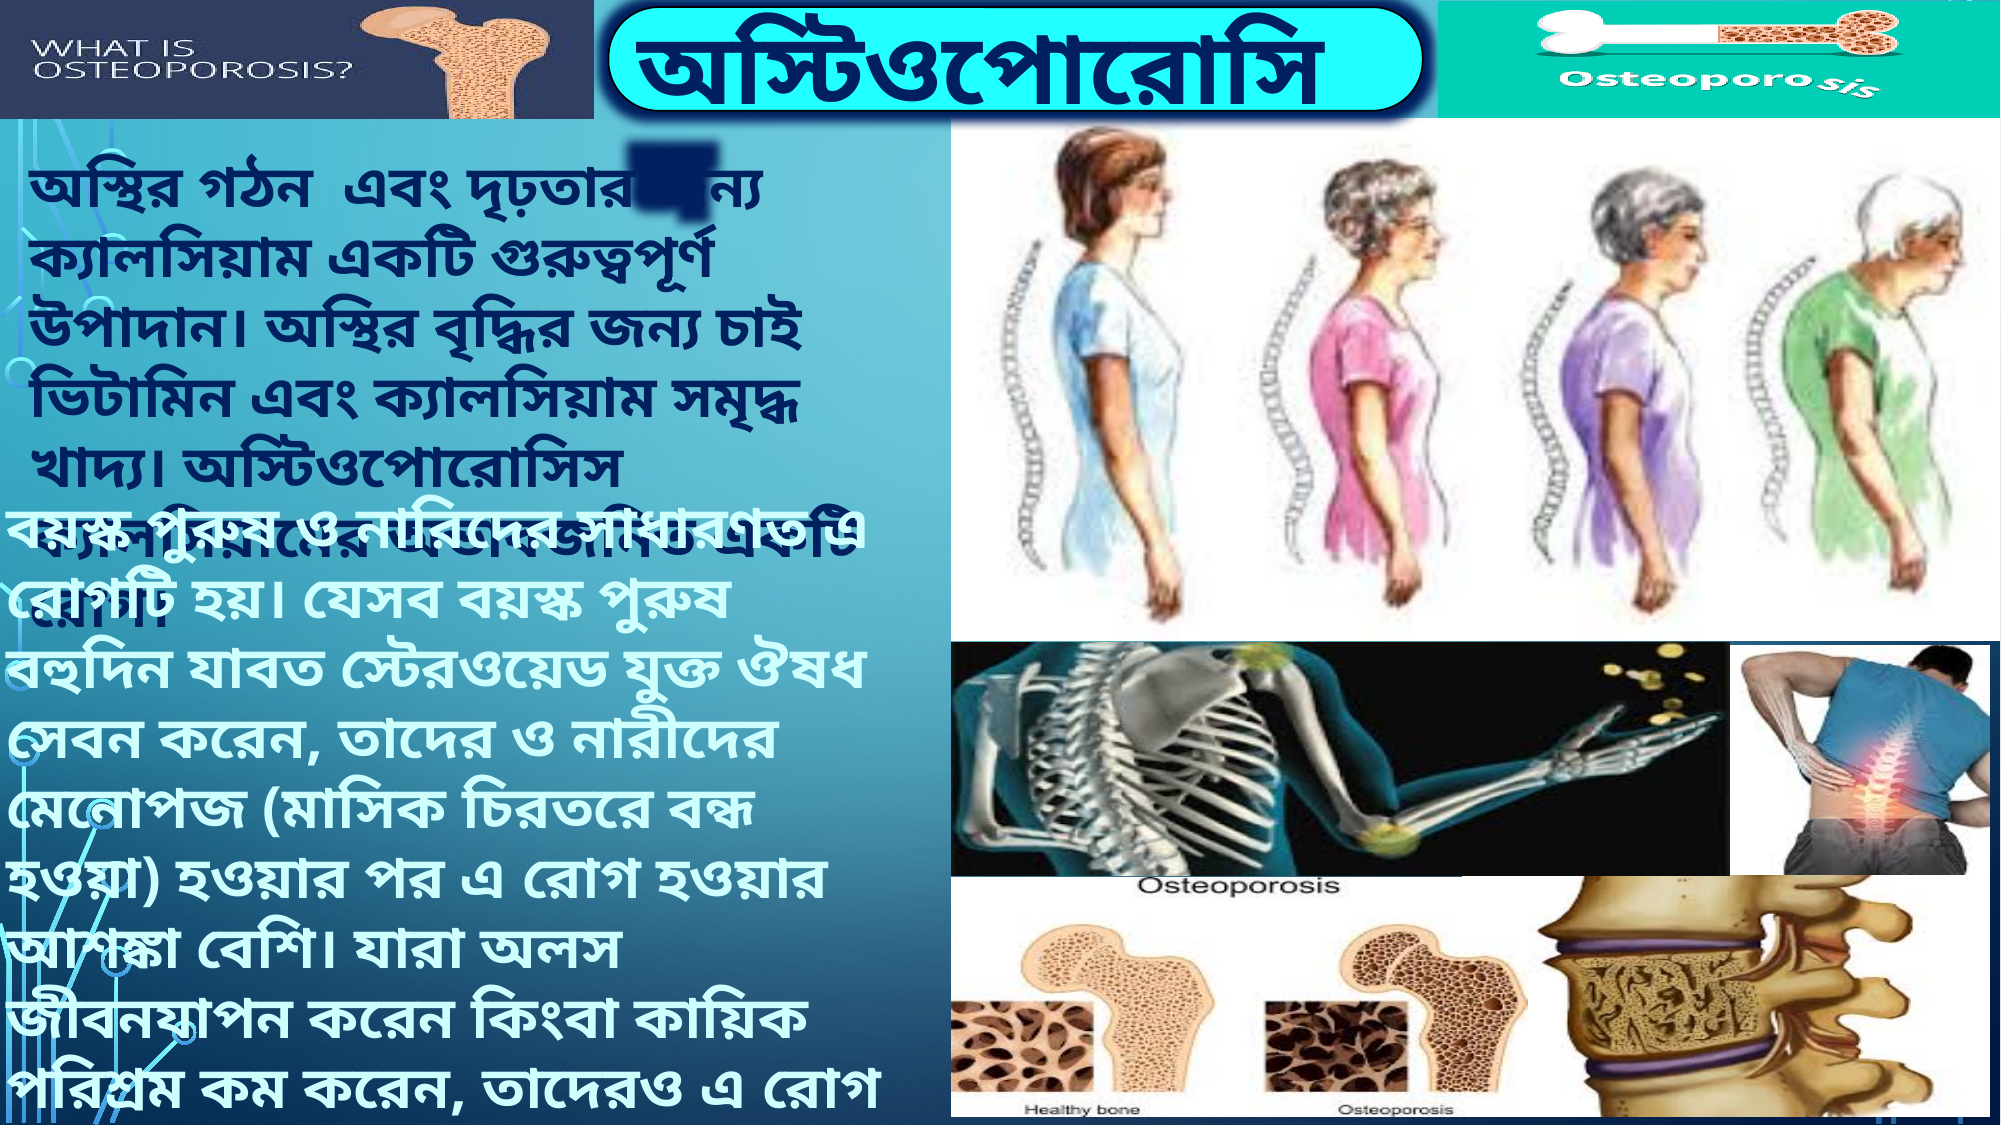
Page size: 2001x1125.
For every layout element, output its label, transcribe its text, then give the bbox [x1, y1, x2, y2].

text_box অস্থির গঠন এবং দৃঢ়তার জন্য ক্যালসিয়াম একটি গুরুত্বপূর্ণ উপাদান। অস্থির বৃদ্ধির জন্য চাই ভিটামিন এবং ক্যালসিয়াম সমৃদ্ধ খাদ্য। অস্টিওপোরোসিস ক্যালসিয়ামের অভাবজনিত একটি রোগ। [14, 141, 930, 483]
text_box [951, 642, 1990, 1117]
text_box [0, 0, 2000, 120]
picture [951, 120, 2000, 641]
text_box বয়স্ক পুরুষ ও নারিদের সাধারণত এ রোগটি হয়। যেসব বয়স্ক পুরুষ বহুদিন যাবত স্টেরওয়েড যুক্ত ঔষধ সেবন করেন, তাদের ও নারীদের মেনোপজ (মাসিক চিরতরে বন্ধ হওয়া) হওয়ার পর এ রোগ হওয়ার আশঙ্কা বেশি। যারা অলস জীবনযাপন করেন কিংবা কায়িক পরিশ্রম কম করেন, তাদেরও এ রোগ হওয়ার আশঙ্কা থাকে। তাছাড়া অনেক দিন ধরে আথ্রাইটিসে ভুগলে এ রোগ হওয়ার আশঙ্কা অনেক বেশি হয়। [0, 483, 930, 1125]
